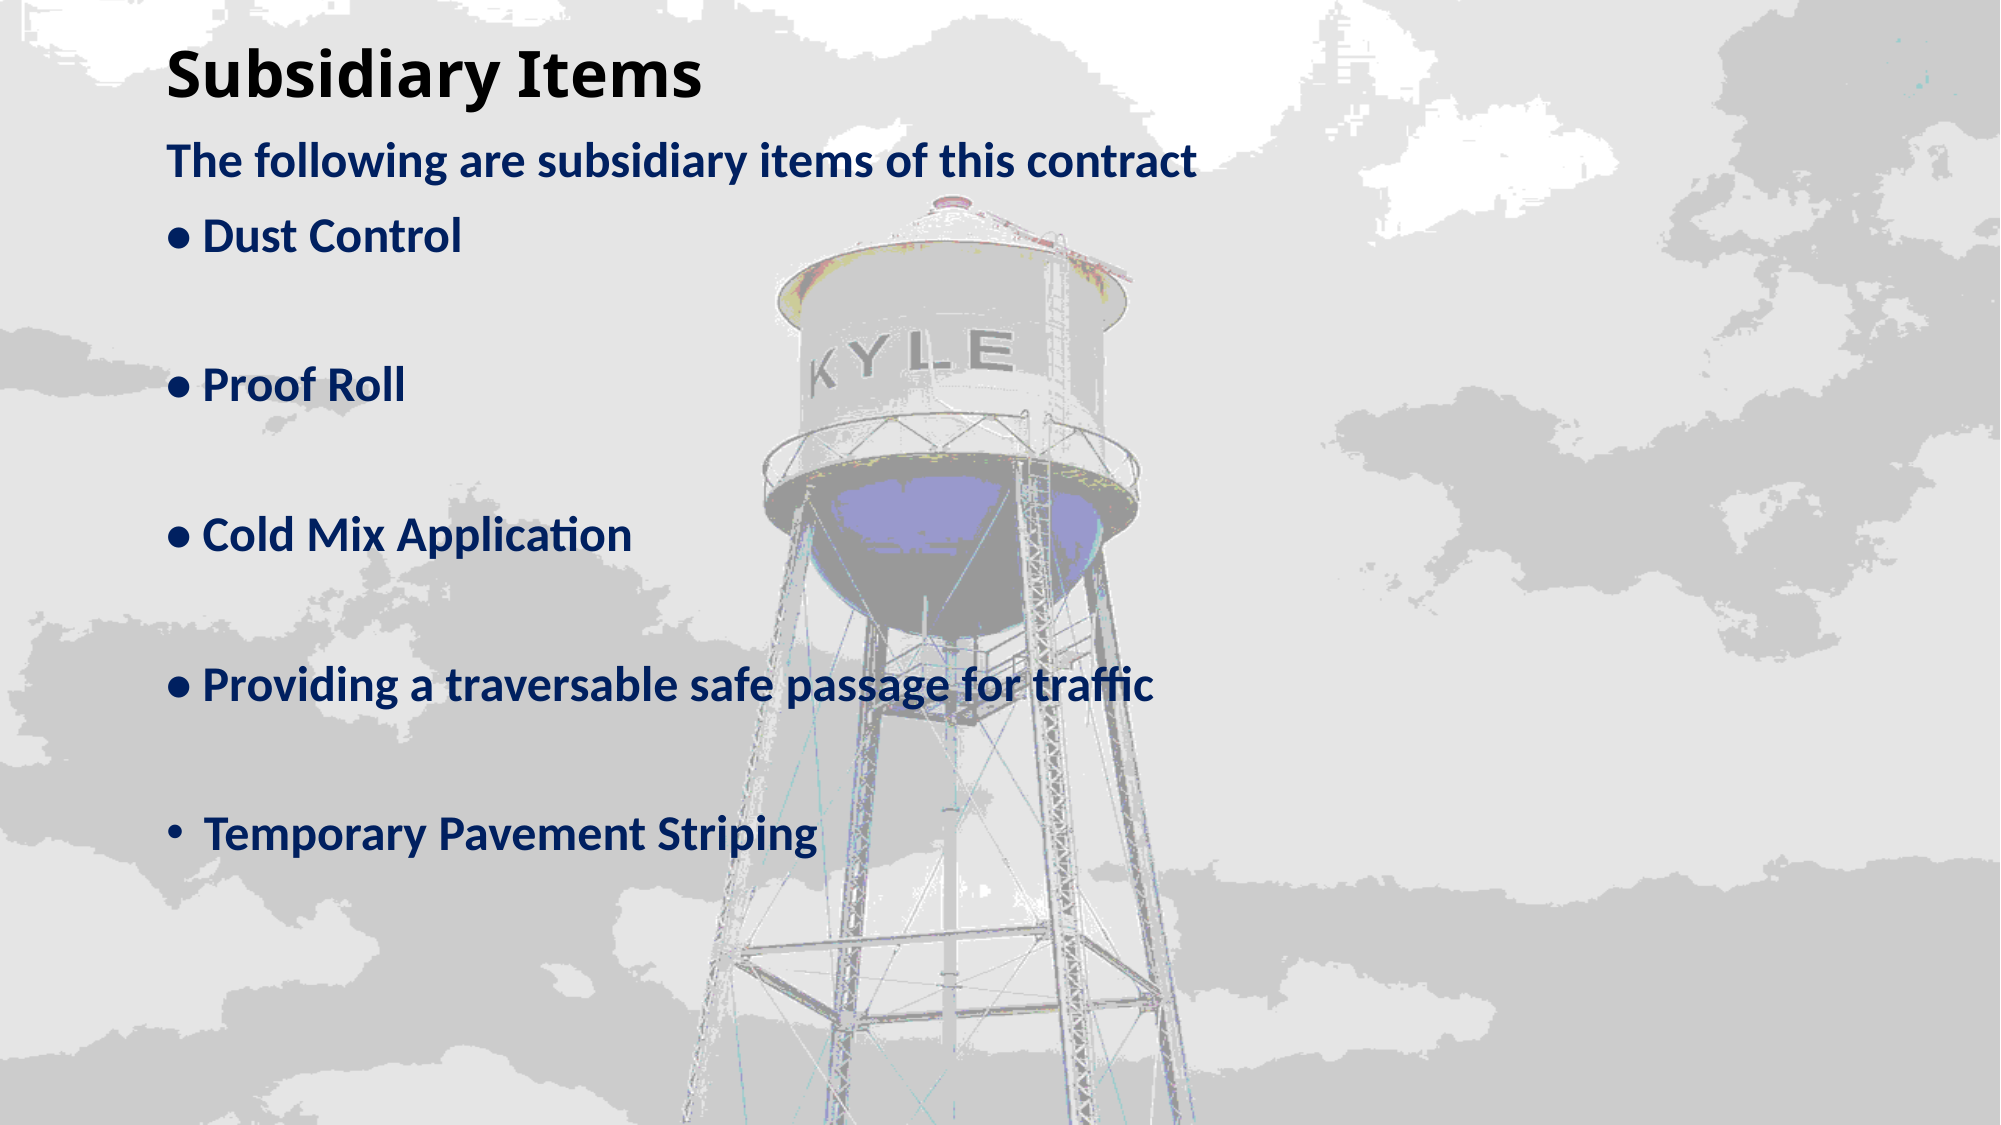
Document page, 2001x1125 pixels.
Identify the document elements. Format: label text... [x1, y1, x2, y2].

title Subsidiary Items [151, 25, 742, 126]
list The following are subsidiary items of this contract • Dust Control • Proof Roll • Cold Mix Application • Providing a traversable safe passage for traffic Temporary Pavement Striping [151, 126, 1877, 1004]
